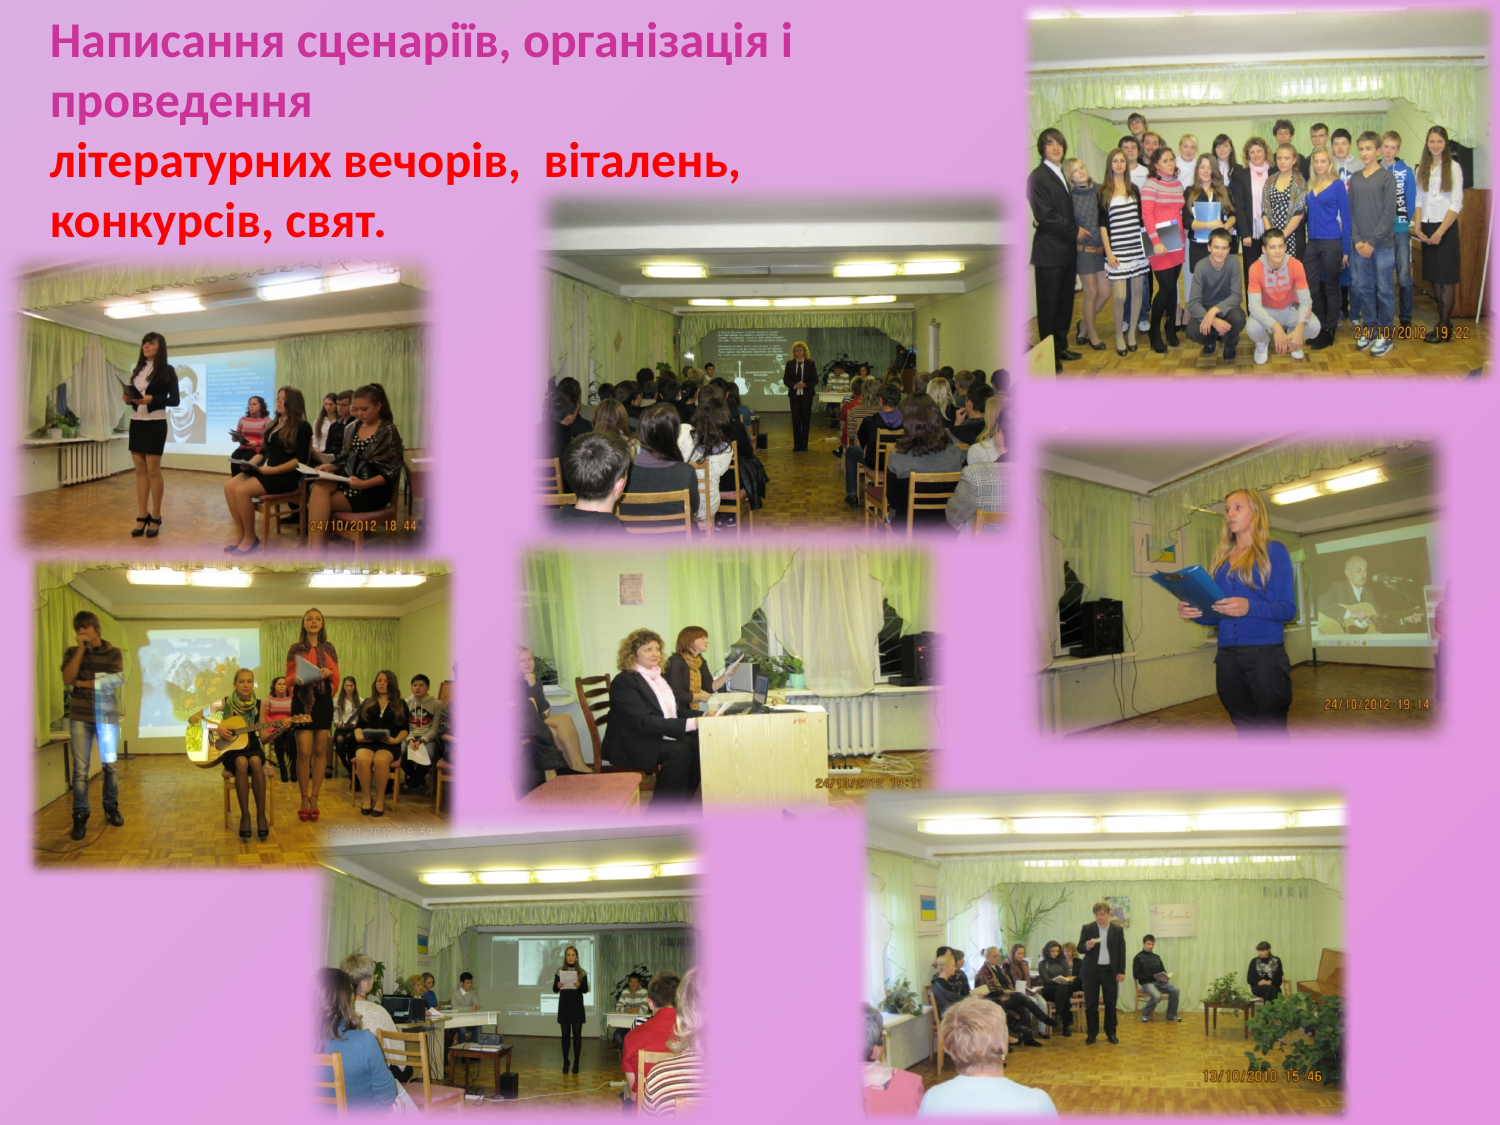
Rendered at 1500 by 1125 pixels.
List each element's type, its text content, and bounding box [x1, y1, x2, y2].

text_box Написання сценаріїв, організація і проведення літературних вечорів, віталень, конкурсів, свят. [35, 0, 950, 255]
picture [0, 0, 1500, 1125]
